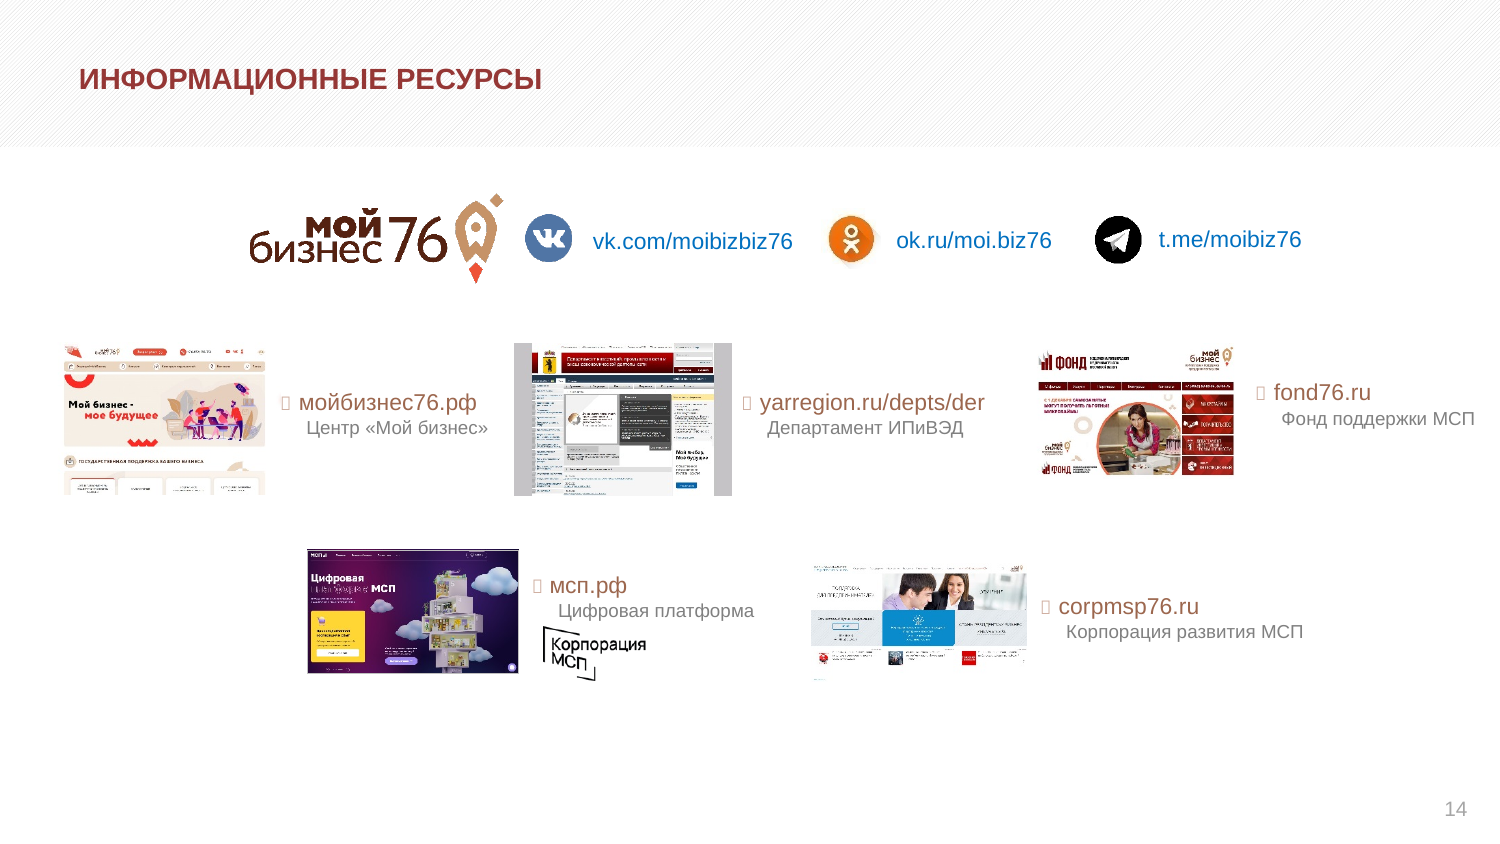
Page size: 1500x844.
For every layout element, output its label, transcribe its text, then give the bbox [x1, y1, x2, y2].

text_box  yarregion.ru/depts/der Департамент ИПиВЭД [735, 377, 1015, 445]
text_box [0, 0, 1500, 147]
picture [307, 549, 519, 675]
picture [525, 214, 573, 262]
text_box ИНФОРМАЦИОННЫЕ РЕСУРСЫ [68, 55, 758, 101]
text_box  fond76.ru Фонд поддержки МСП [1247, 367, 1500, 435]
picture [513, 342, 732, 496]
text_box  corpmsp76.ru Корпорация развития МСП [1030, 581, 1317, 648]
text_box  мсп.рф Цифровая платформа [523, 564, 783, 627]
picture [1026, 343, 1244, 480]
picture [820, 208, 882, 269]
picture [1091, 213, 1144, 266]
text_box vk.com/moibizbiz76 [581, 217, 806, 261]
picture [542, 626, 653, 681]
picture [810, 563, 1027, 682]
slide_number 14 [1387, 785, 1483, 831]
text_box t.me/moibiz76 [1147, 217, 1317, 260]
picture [241, 185, 510, 293]
text_box ok.ru/moi.biz76 [887, 218, 1068, 261]
text_box  мойбизнес76.рф Центр «Мой бизнес» [286, 377, 508, 445]
picture [46, 342, 282, 496]
